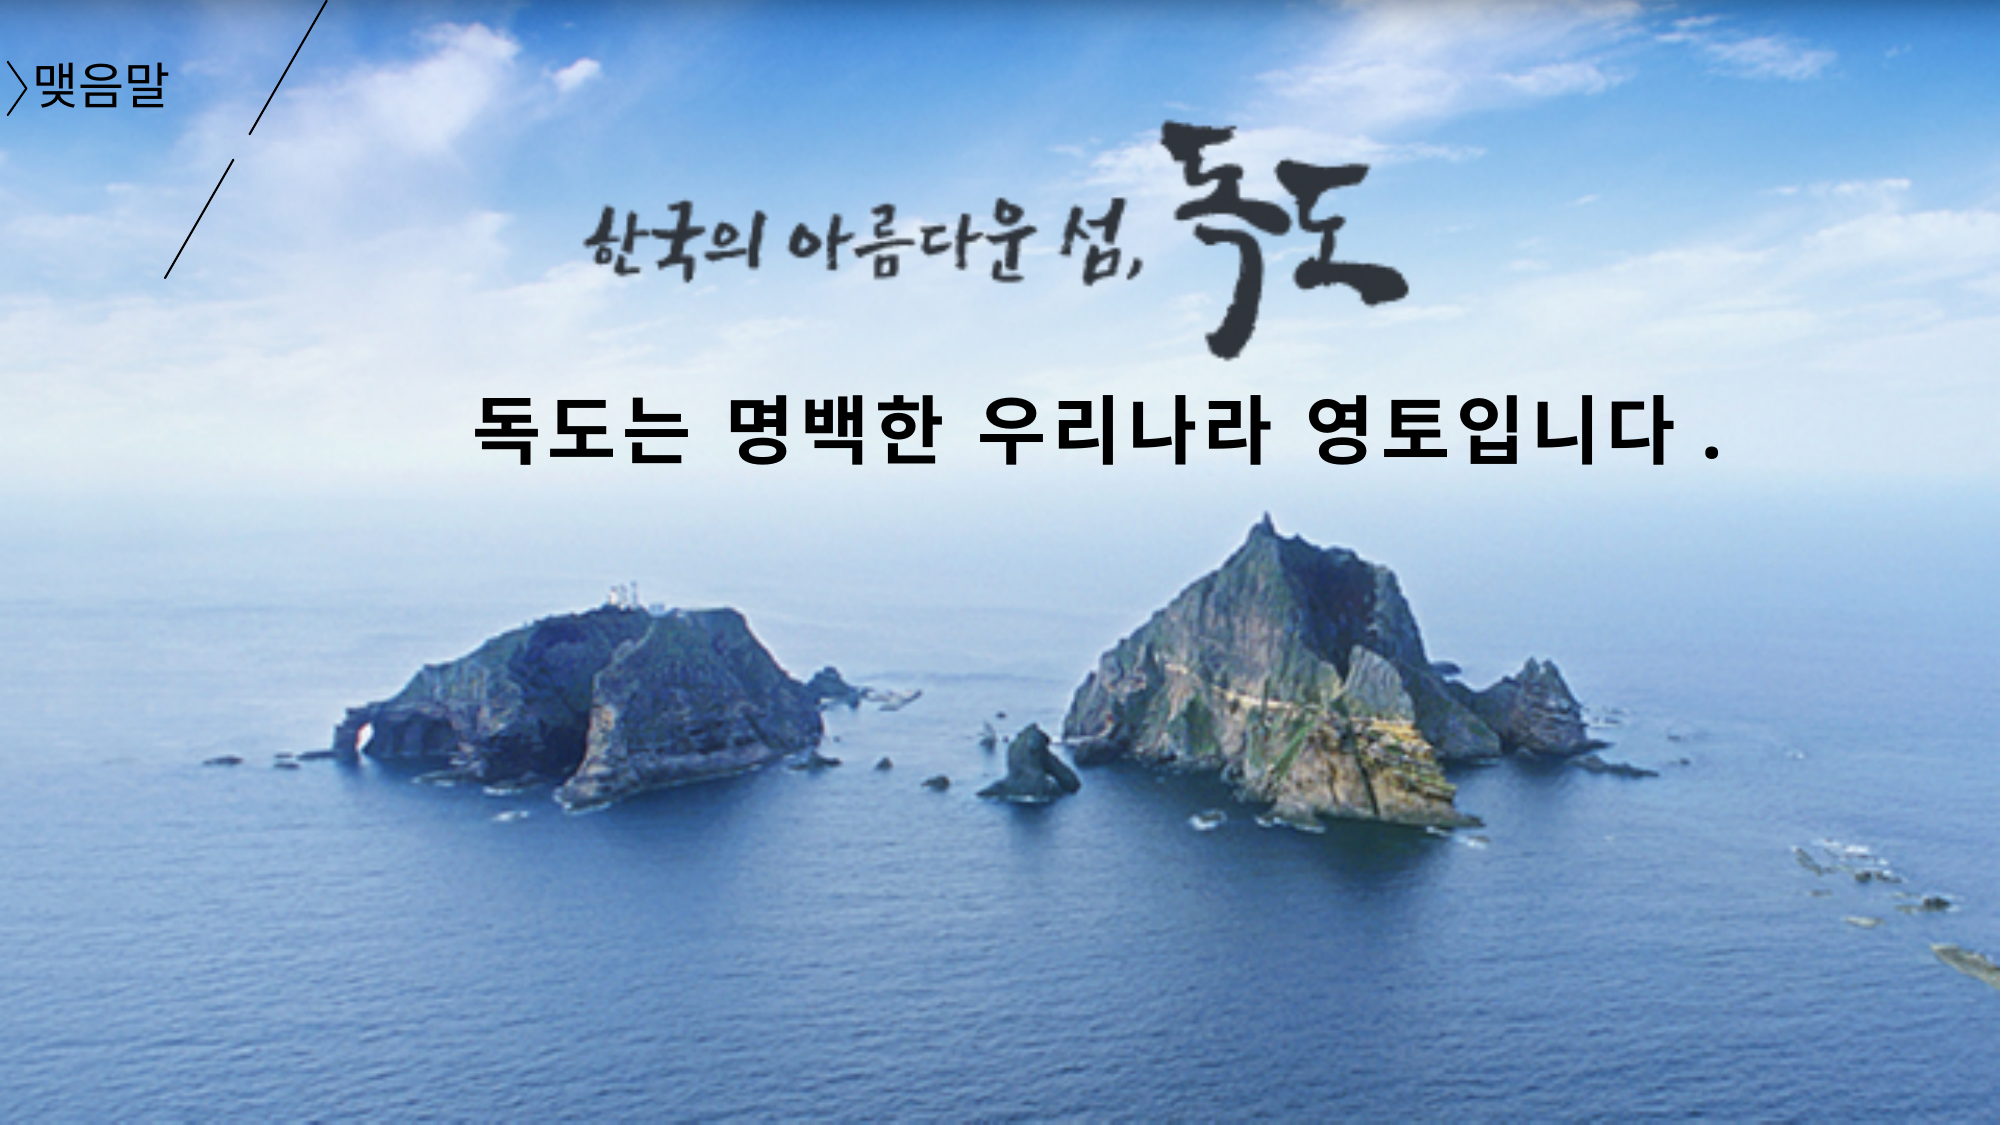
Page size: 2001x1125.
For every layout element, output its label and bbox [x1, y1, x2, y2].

text_box [7, 61, 27, 116]
picture [0, 0, 2000, 1125]
text_box [249, 0, 327, 135]
text_box [164, 159, 234, 279]
